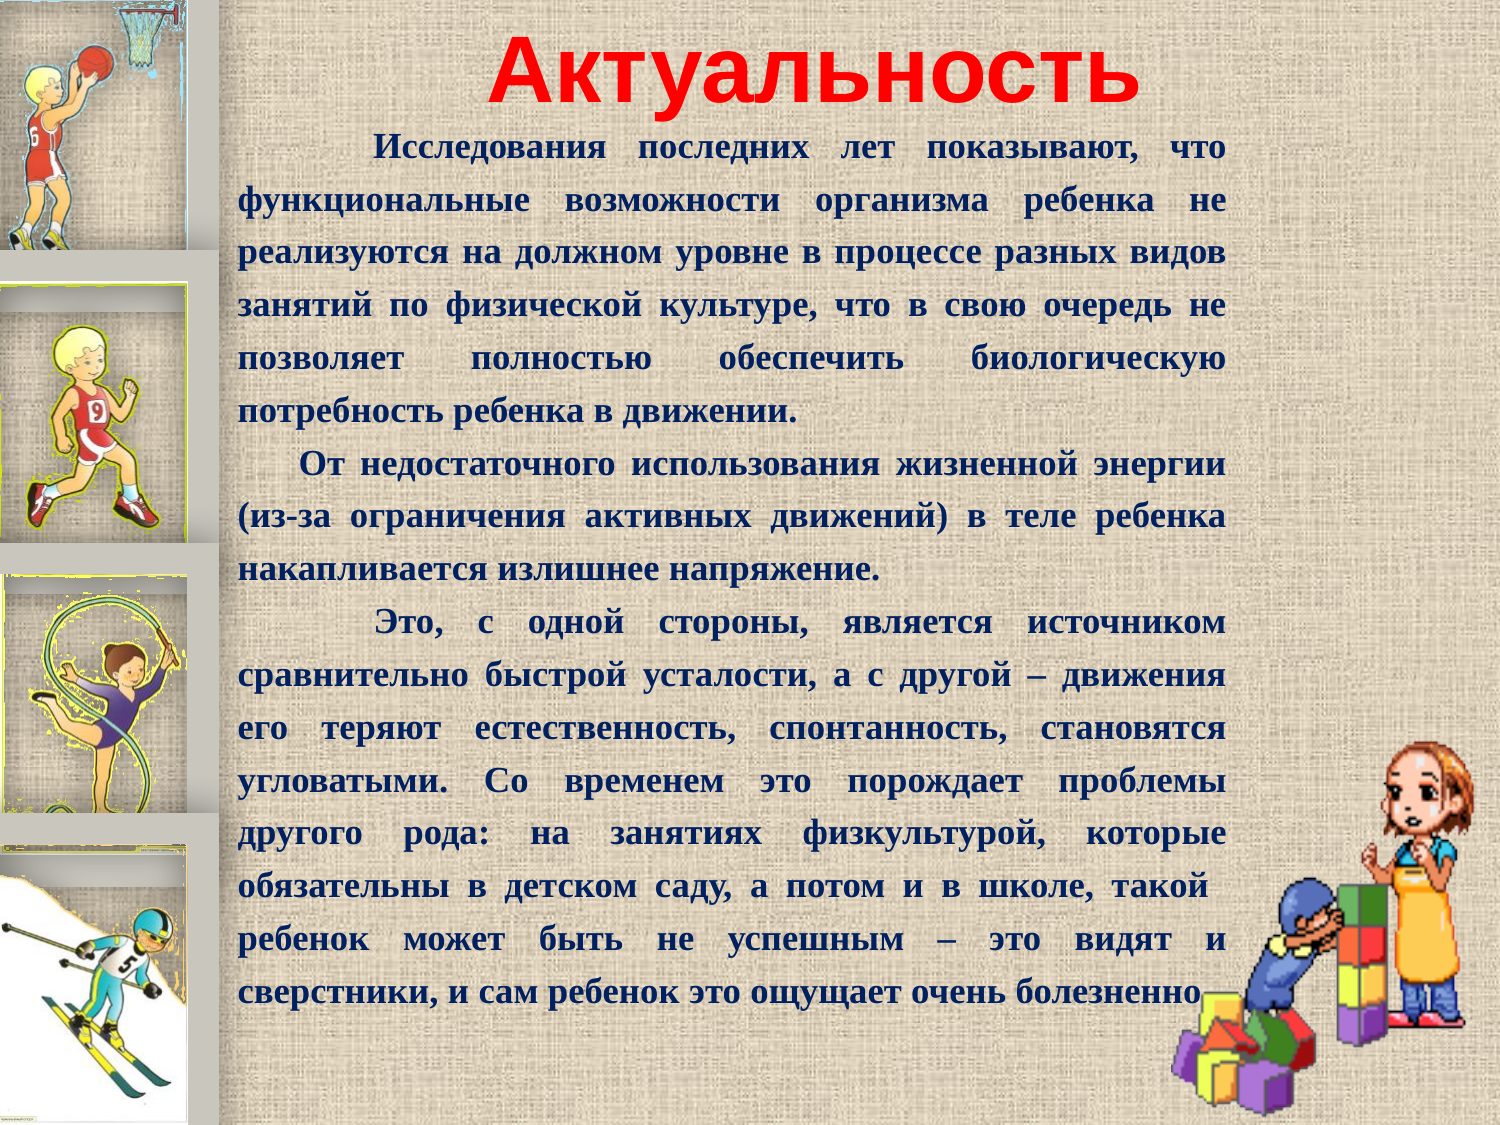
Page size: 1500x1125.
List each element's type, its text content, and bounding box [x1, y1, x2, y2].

picture [0, 844, 188, 1125]
picture [0, 0, 188, 250]
list Исследования последних лет показывают, что функциональные возможности организма ребенка не реализуются на должном уровне в процессе разных видов занятий по физической культуре, что в свою очередь не позволяет полностью обеспечить биологическую потребность ребенка в движении. От недостаточного использования жизненной энергии (из-за ограничения активных движений) в теле ребенка накапливается излишнее напряжение. Это, с одной стороны, является источником сравнительно быстрой усталости, а с другой – движения его теряют естественность, спонтанность, становятся угловатыми. Со временем это порождает проблемы другого рода: на занятиях физкультурой, которые обязательны в детском саду, а потом и в школе, такой ребенок может быть не успешным – это видят и сверстники, и сам ребенок это ощущает очень болезненно [222, 105, 1243, 1067]
picture [0, 281, 188, 543]
title Актуальность [222, 0, 1407, 129]
picture [0, 574, 187, 813]
picture [219, 0, 1500, 1125]
